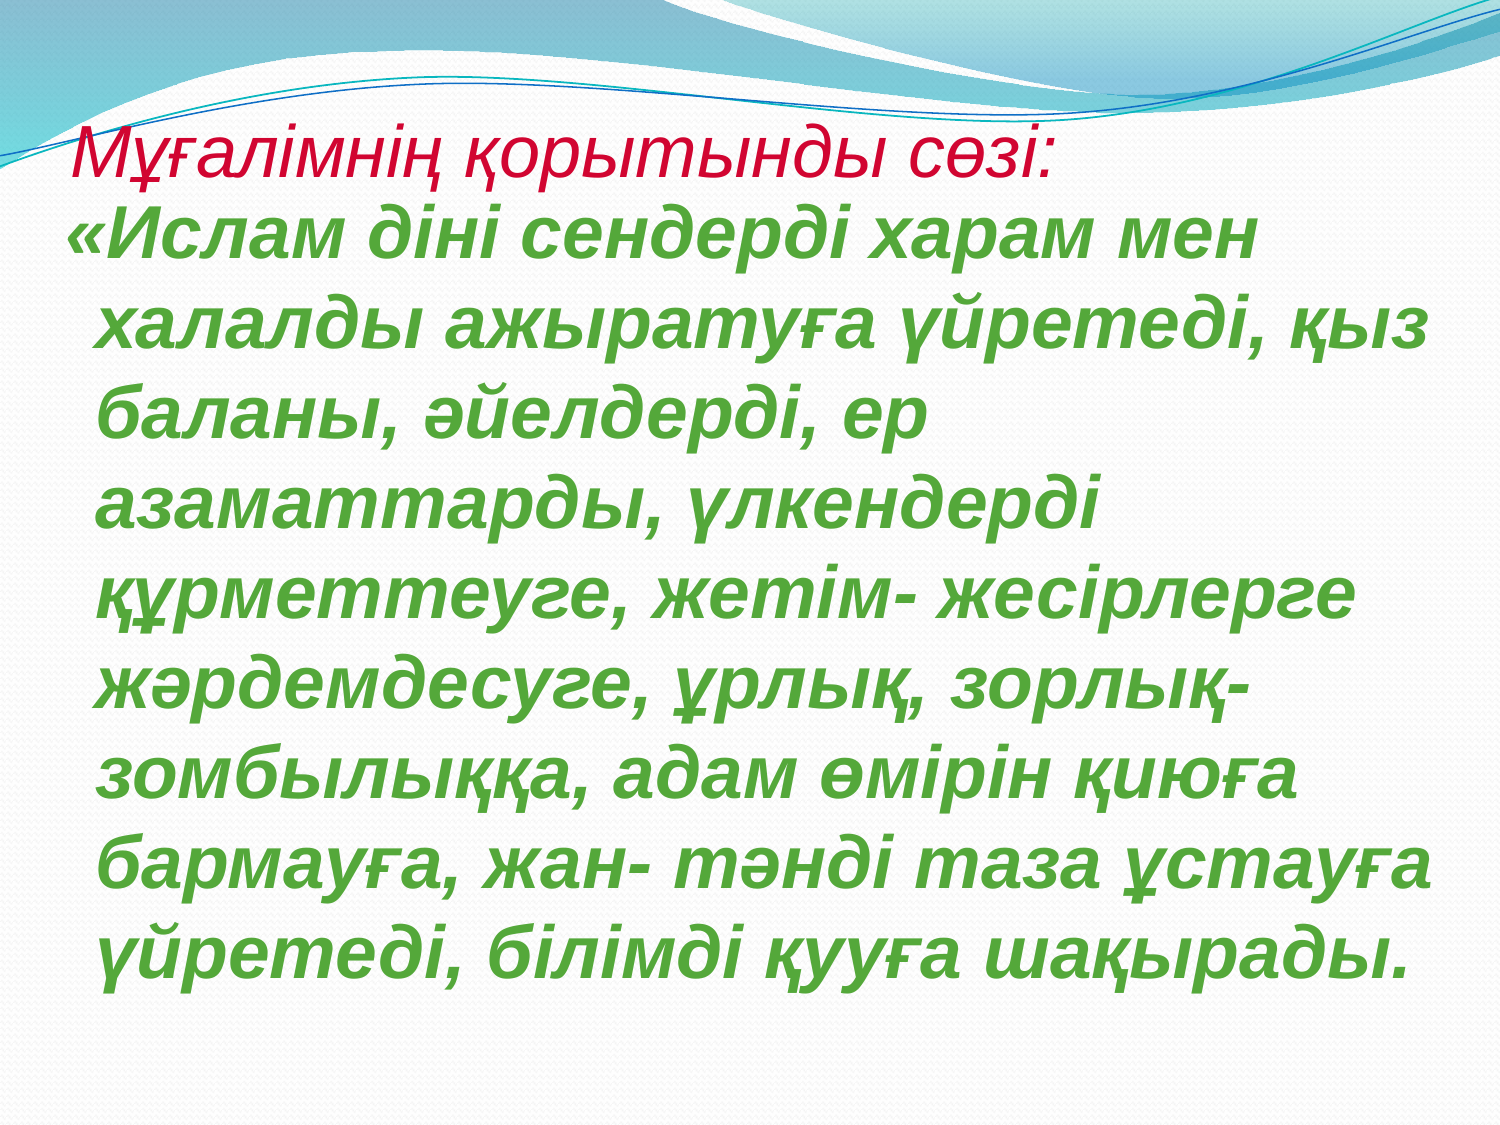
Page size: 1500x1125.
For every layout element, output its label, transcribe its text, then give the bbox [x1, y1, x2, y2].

list «Ислам діні сендерді харам мен халалды ажыратуға үйретеді, қыз баланы, әйелдерді, ер азаматтарды, үлкендерді құрметтеуге, жетім- жесірлерге жәрдемдесуге, ұрлық, зорлық-зомбылыққа, адам өмірін қиюға бармауға, жан- тәнді таза ұстауға үйретеді, білімді қууға шақырады. [35, 175, 1465, 1079]
title Мұғалімнің қорытынды сөзі: [70, 93, 1421, 175]
